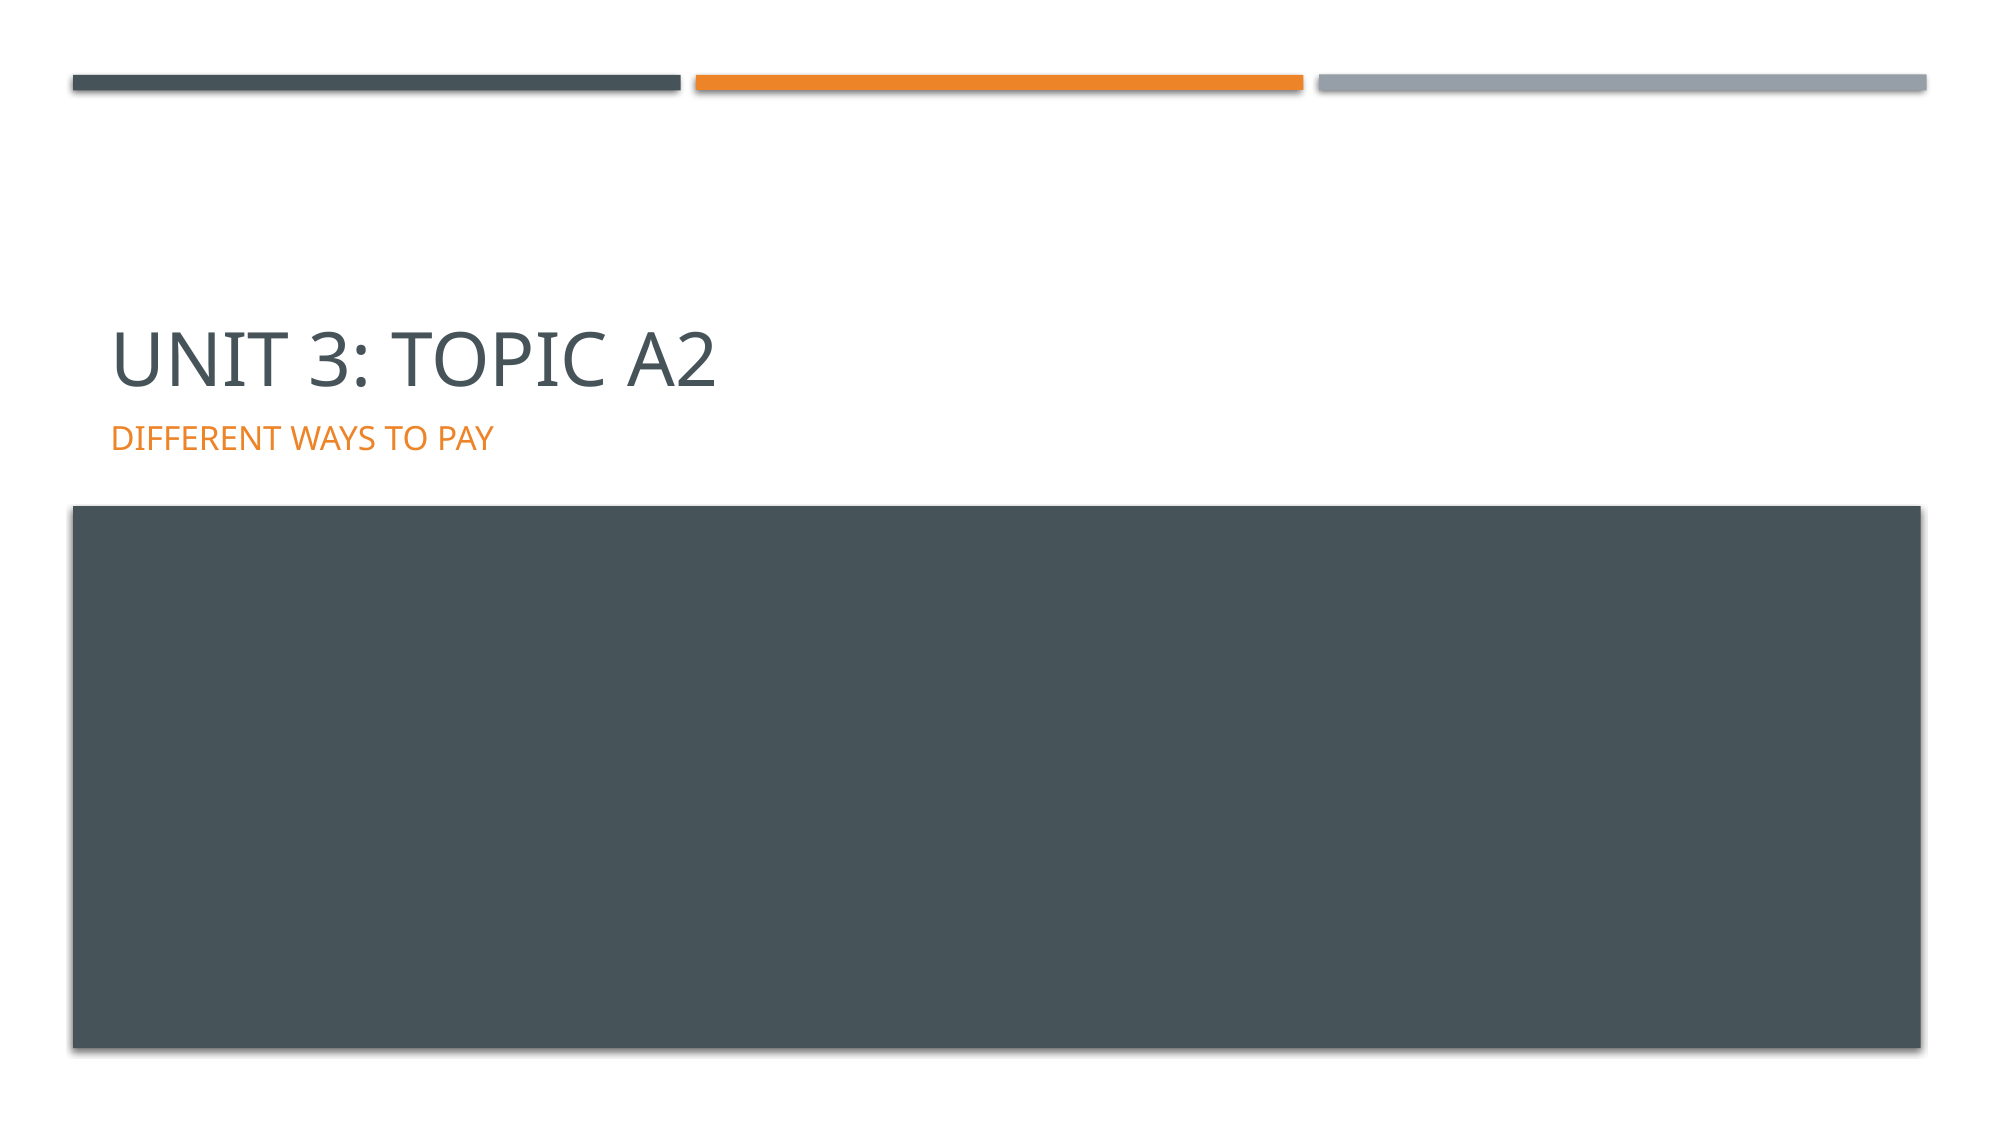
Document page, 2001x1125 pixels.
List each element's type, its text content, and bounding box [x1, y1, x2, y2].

title Unit 3: Topic A2 [95, 167, 1899, 409]
subtitle Different ways to pay [95, 409, 1899, 507]
